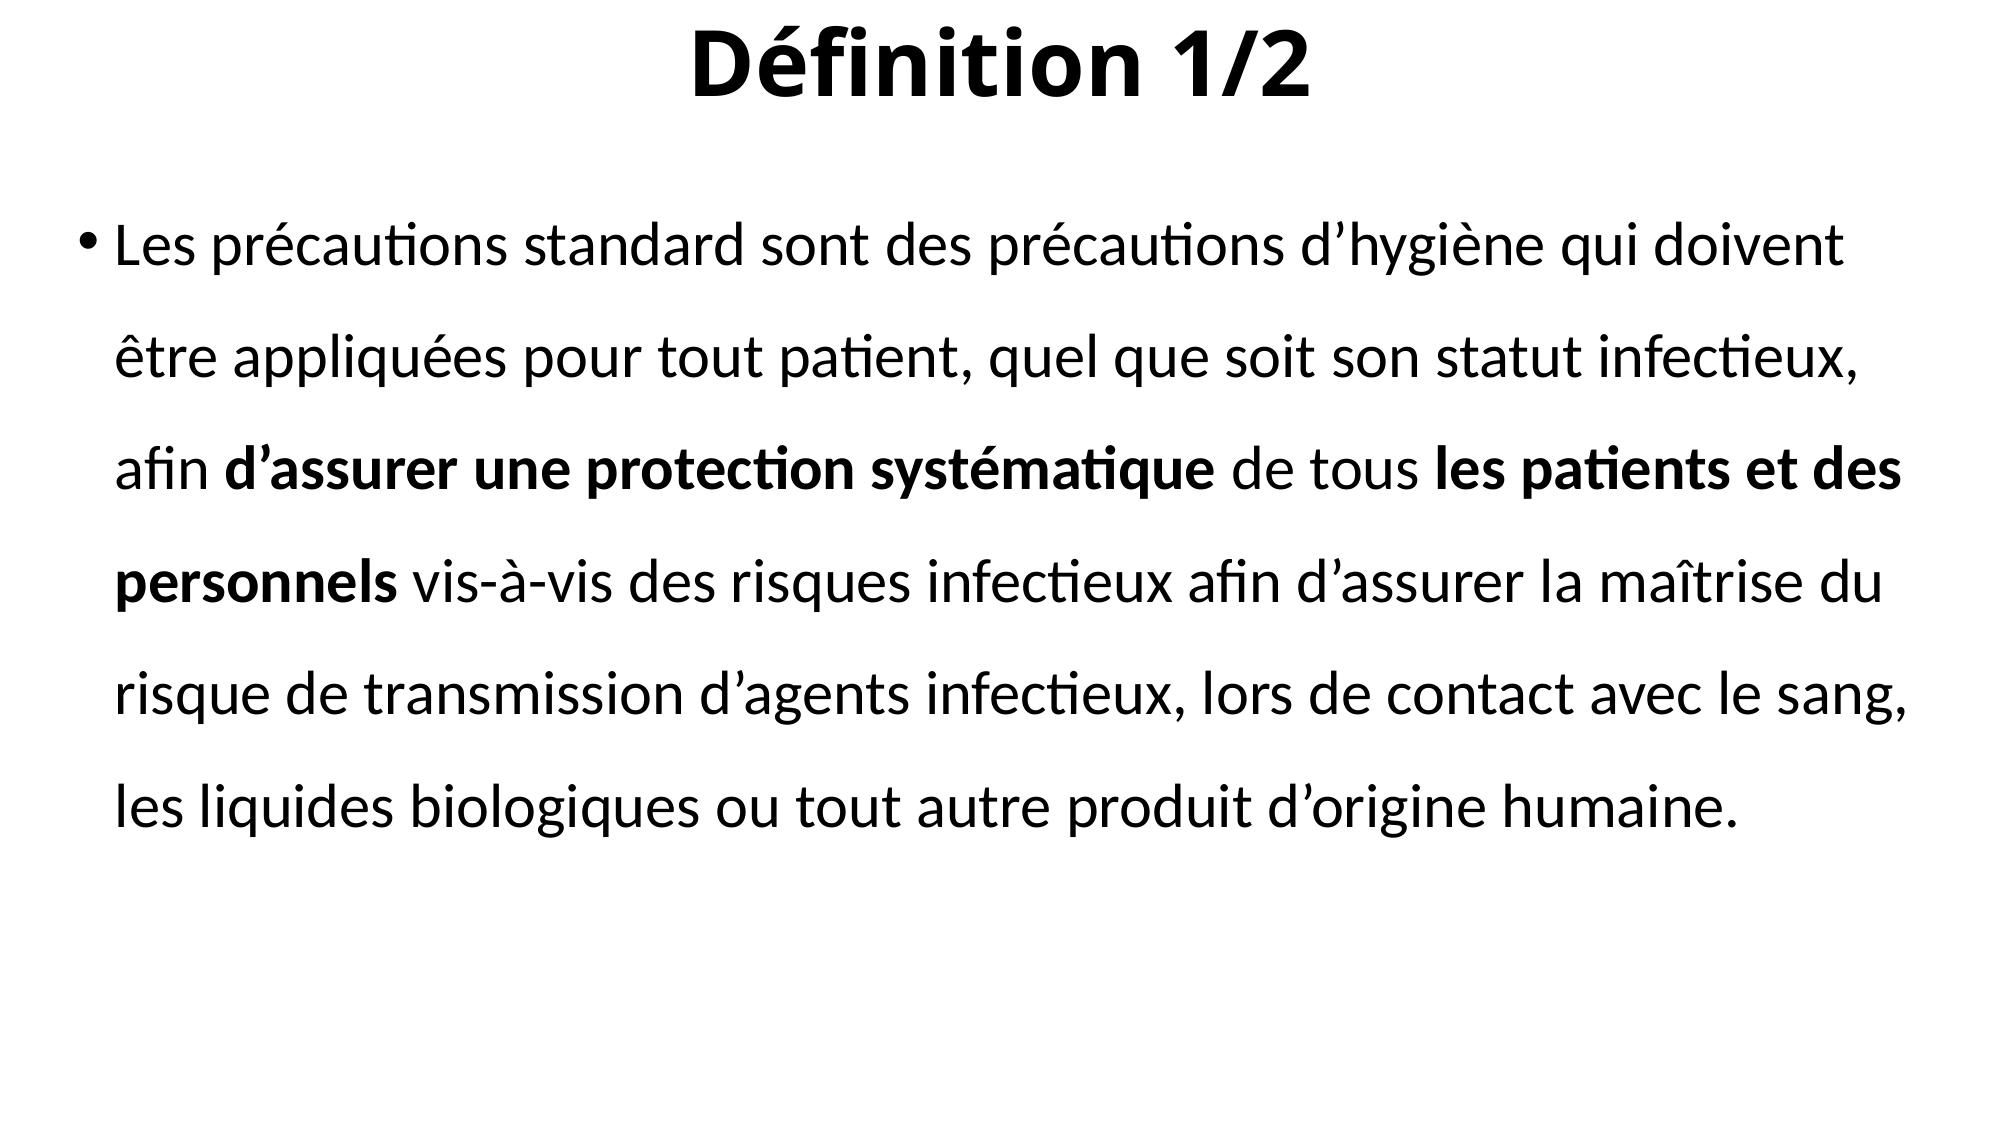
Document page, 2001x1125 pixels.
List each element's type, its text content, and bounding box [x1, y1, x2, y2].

list Les précautions standard sont des précautions d’hygiène qui doivent être appliquées pour tout patient, quel que soit son statut infectieux, afin d’assurer une protection systématique de tous les patients et des personnels vis-à-vis des risques infectieux afin d’assurer la maîtrise du risque de transmission d’agents infectieux, lors de contact avec le sang, les liquides biologiques ou tout autre produit d’origine humaine. [62, 157, 1938, 1102]
title Définition 1/2 [324, 2, 1675, 132]
